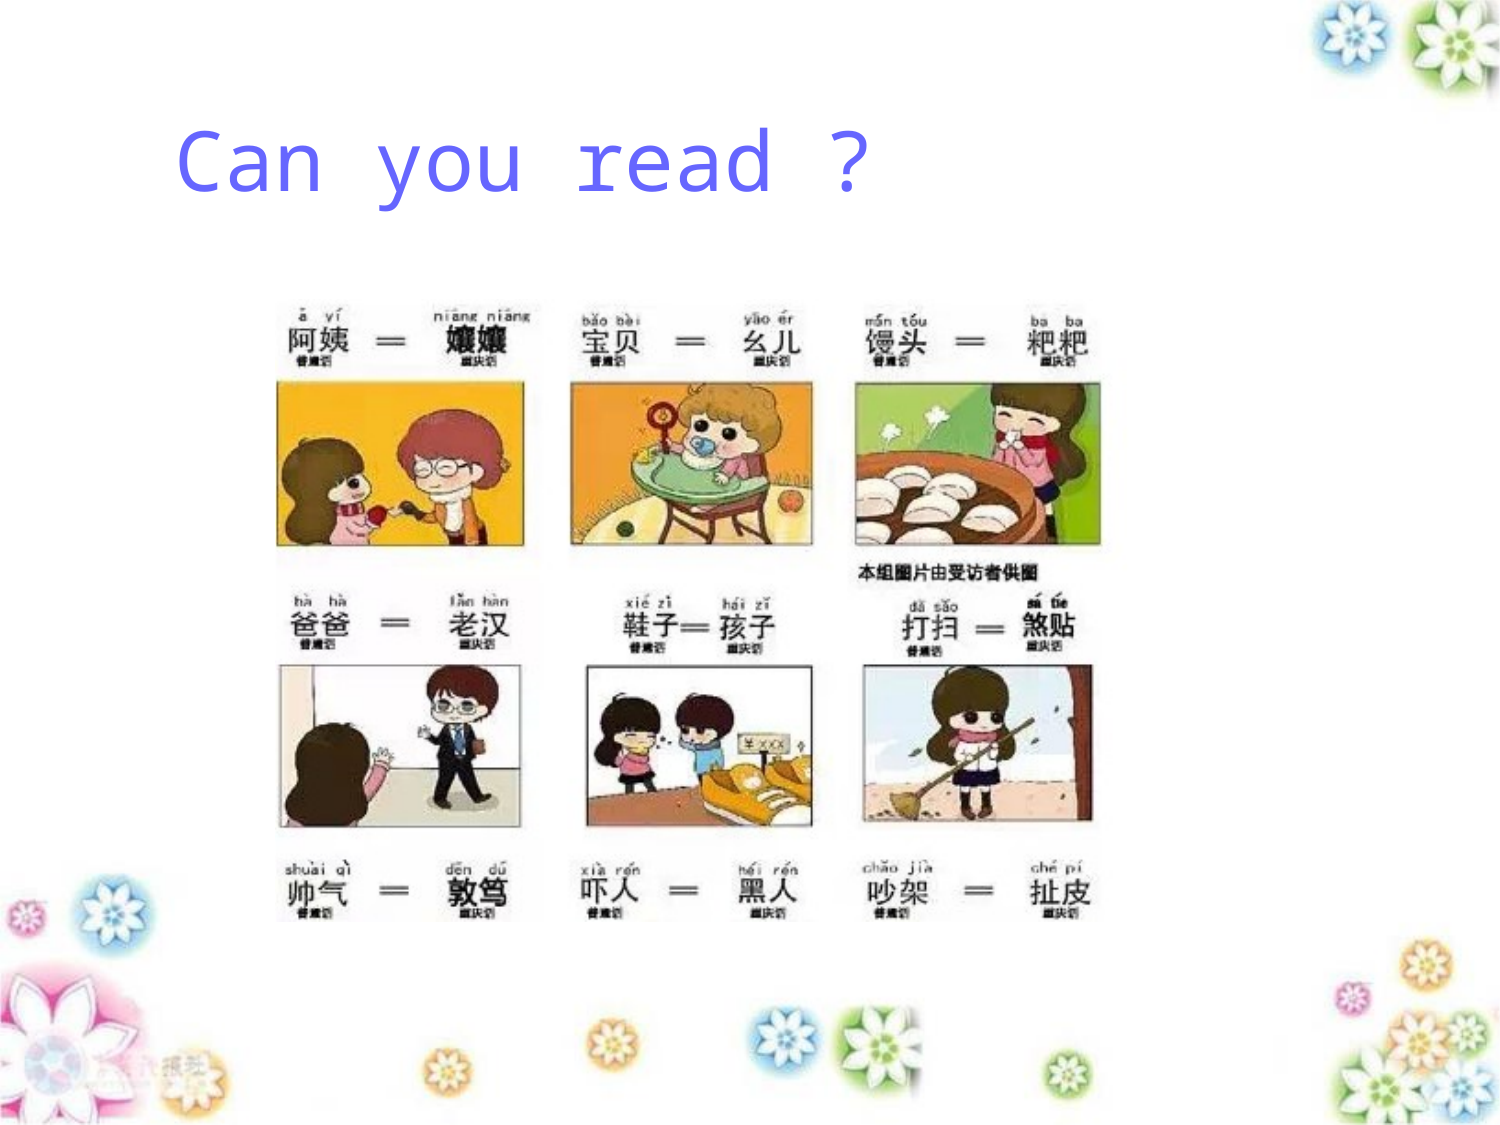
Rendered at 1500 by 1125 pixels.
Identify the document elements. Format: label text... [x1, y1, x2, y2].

picture [0, 0, 1500, 1125]
title Can you read ? [0, 37, 1163, 279]
